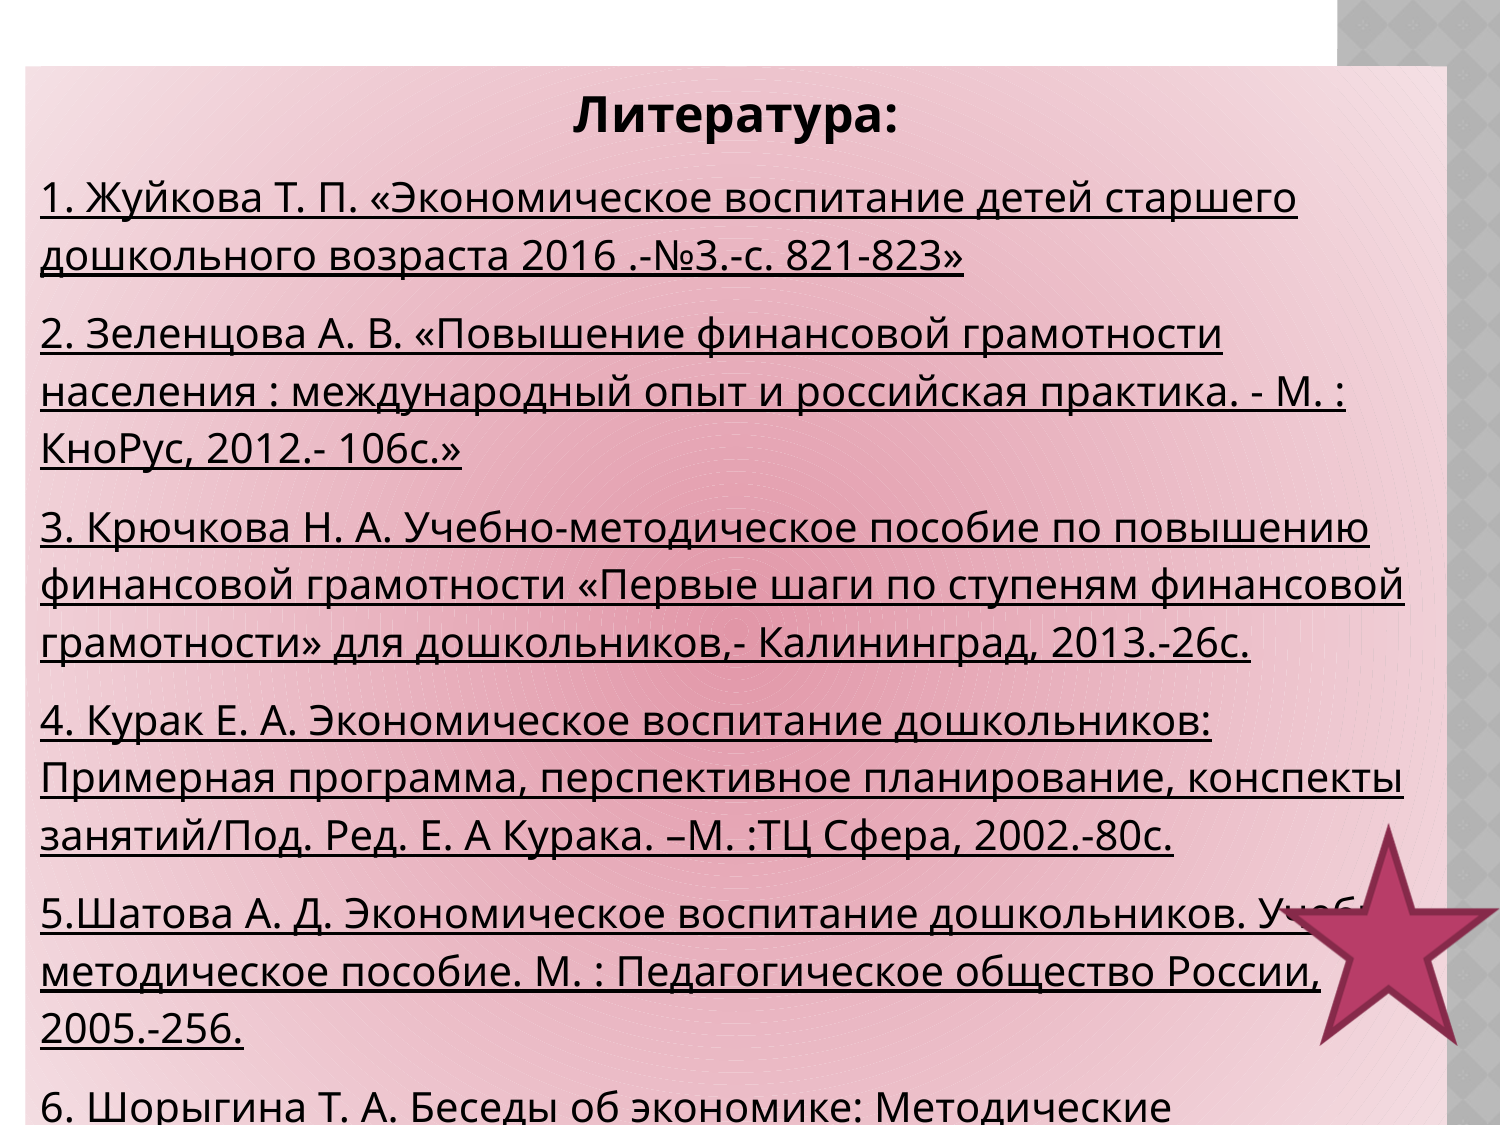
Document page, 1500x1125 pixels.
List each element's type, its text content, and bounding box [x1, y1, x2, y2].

text_box Литература: 1. Жуйкова Т. П. «Экономическое воспитание детей старшего дошкольного возраста 2016 .-№3.-с. 821-823» 2. Зеленцова А. В. «Повышение финансовой грамотности населения : международный опыт и российская практика. - М. : КноРус, 2012.- 106с.» 3. Крючкова Н. А. Учебно-методическое пособие по повышению финансовой грамотности «Первые шаги по ступеням финансовой грамотности» для дошкольников,- Калининград, 2013.-26с. 4. Курак Е. А. Экономическое воспитание дошкольников: Примерная программа, перспективное планирование, конспекты занятий/Под. Ред. Е. А Курака. –М. :ТЦ Сфера, 2002.-80с. 5.Шатова А. Д. Экономическое воспитание дошкольников. Учебно-методическое пособие. М. : Педагогическое общество России, 2005.-256. 6. Шорыгина Т. А. Беседы об экономике: Методические рекомендации. - М. :ТЦ Сфера, 2009.-96с. [25, 66, 1447, 1125]
picture [1276, 821, 1500, 1046]
